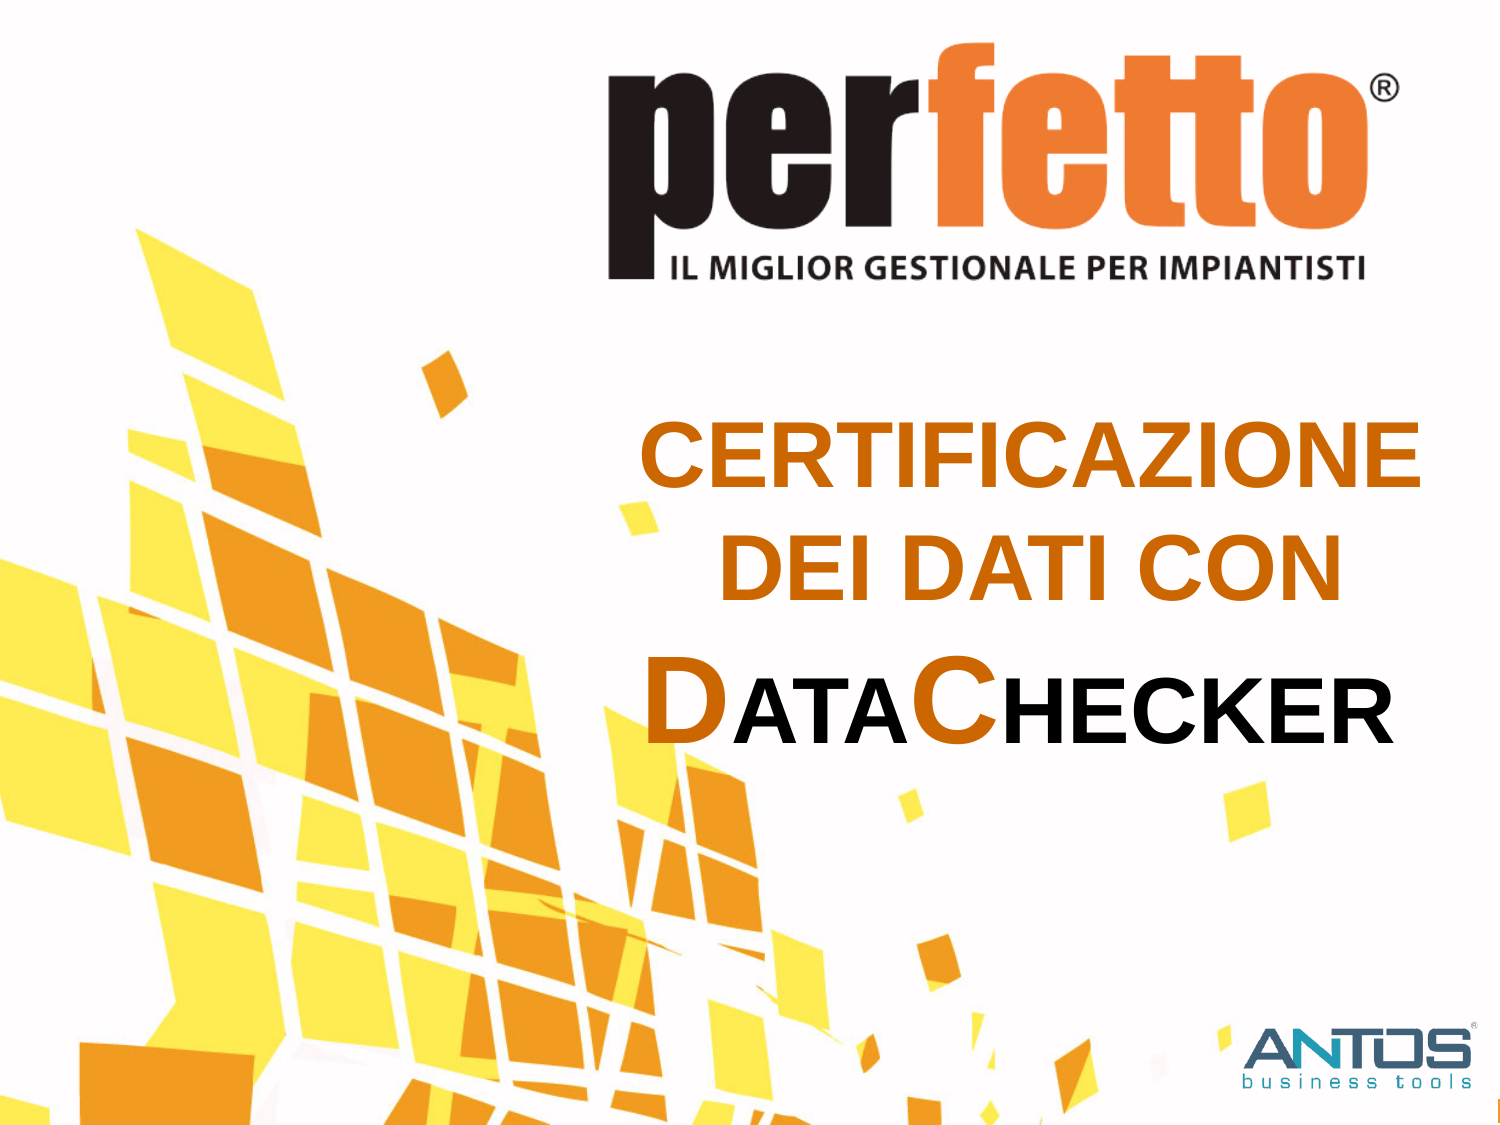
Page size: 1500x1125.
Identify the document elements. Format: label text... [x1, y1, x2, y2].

title CERTIFICAZIONE DEI DATI CON DATACHECKER [573, 404, 1490, 759]
picture [0, 0, 1500, 1125]
